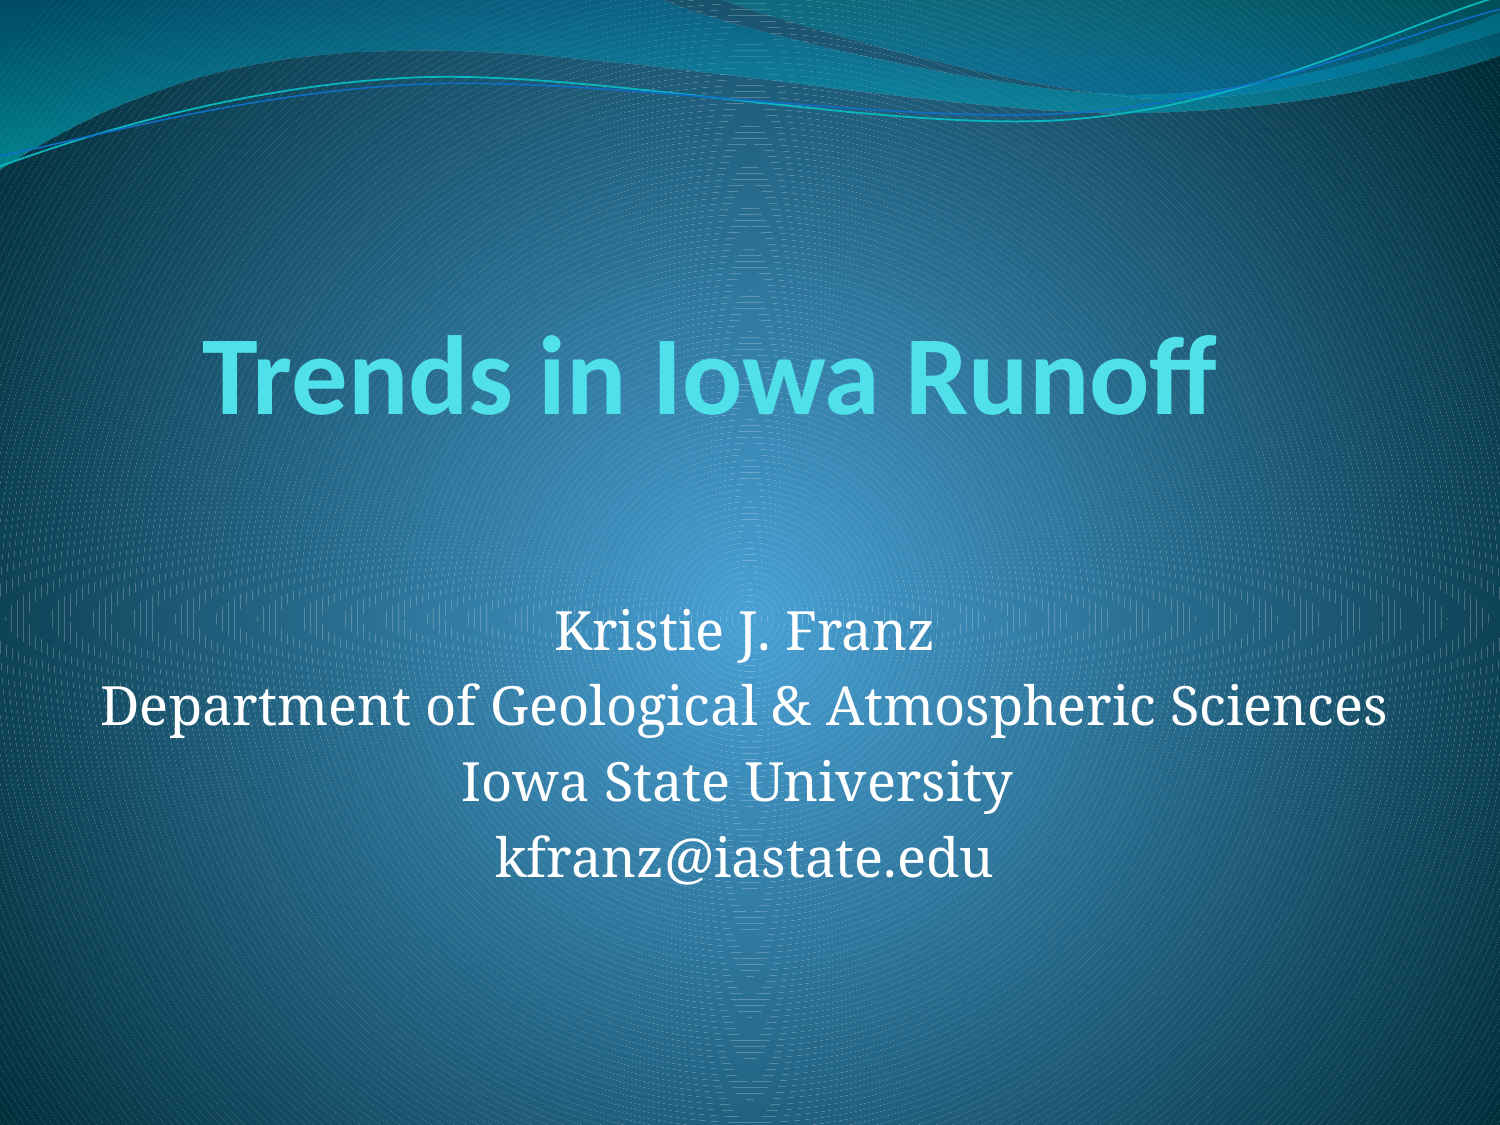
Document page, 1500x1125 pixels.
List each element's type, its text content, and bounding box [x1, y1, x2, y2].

subtitle Kristie J. Franz Department of Geological & Atmospheric Sciences Iowa State University kfranz@iastate.edu [87, 512, 1413, 1108]
title Trends in Iowa Runoff [37, 87, 1413, 438]
